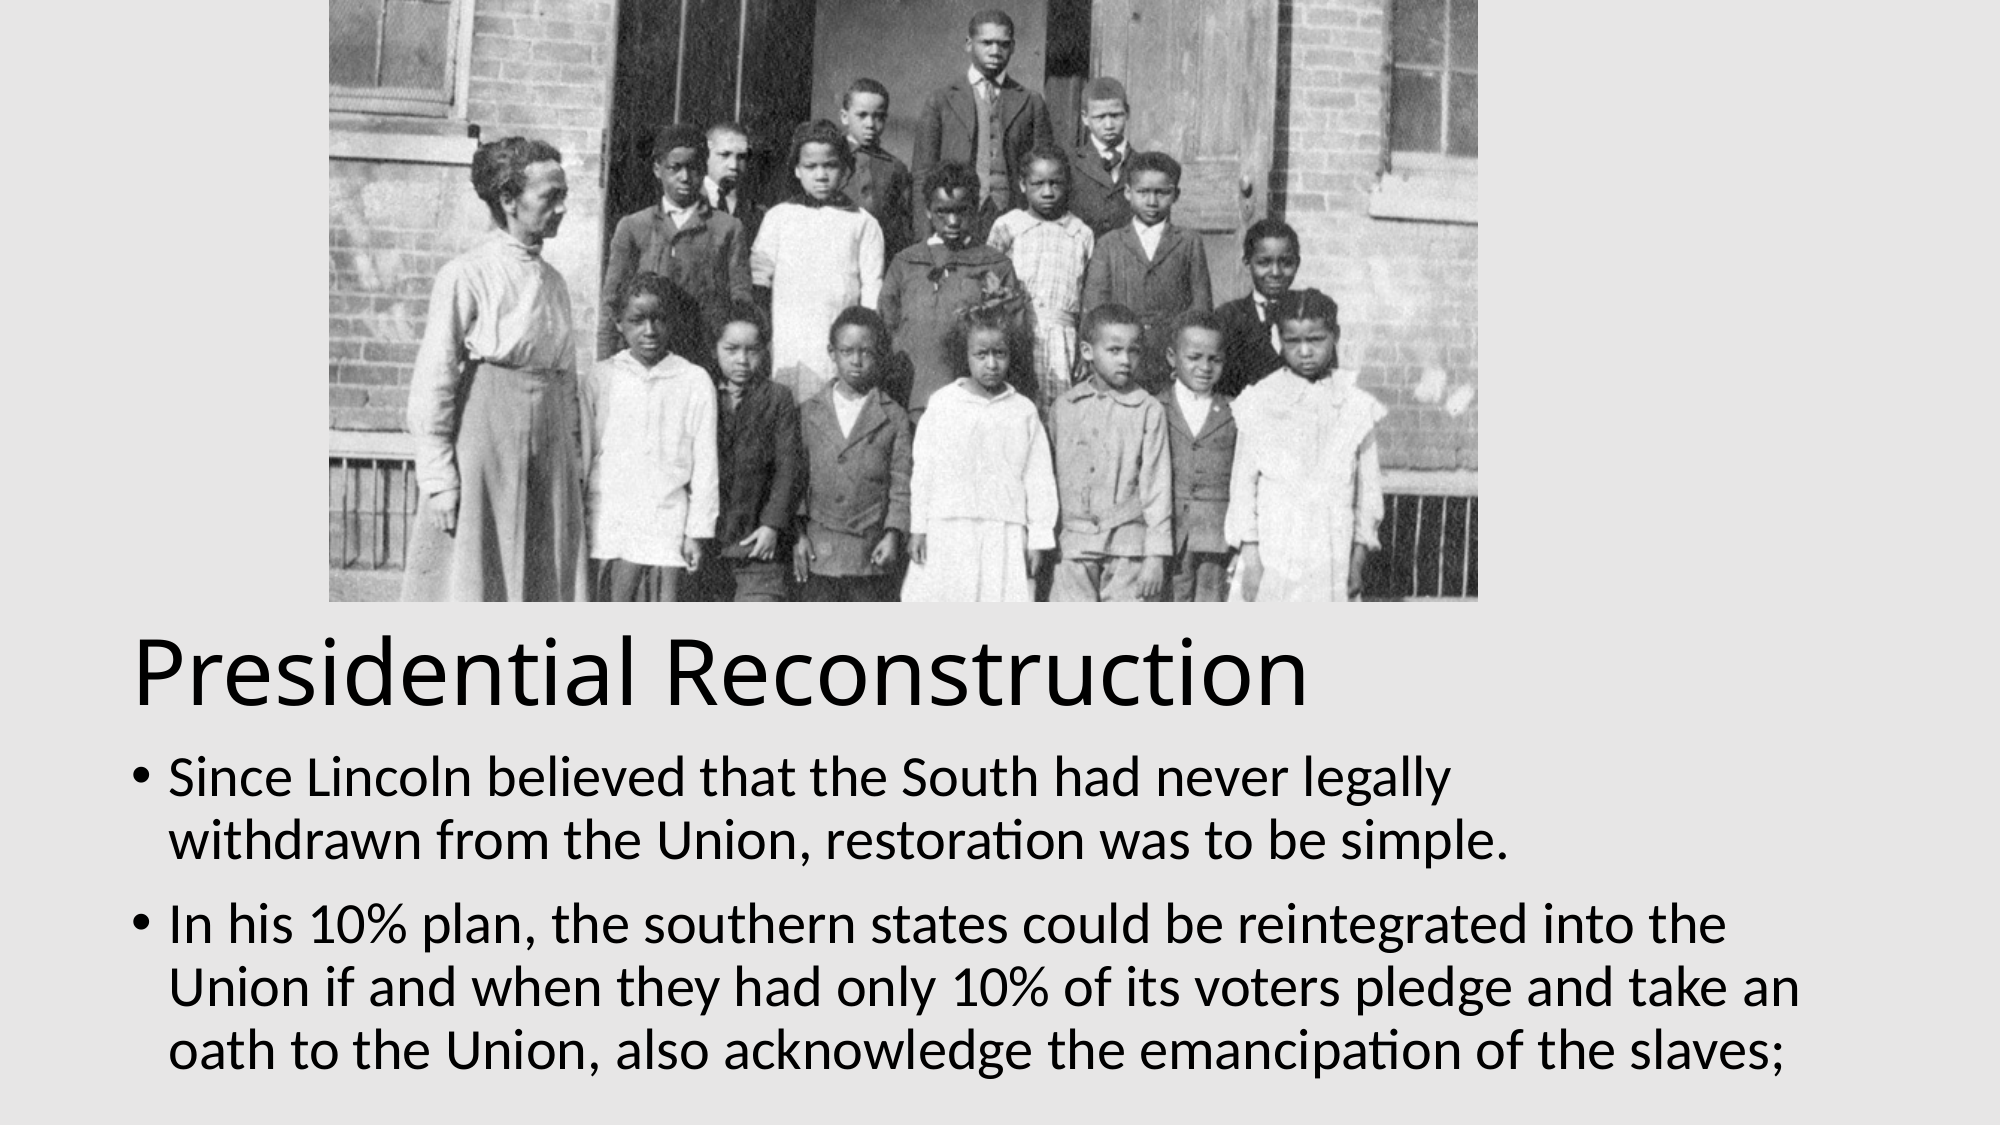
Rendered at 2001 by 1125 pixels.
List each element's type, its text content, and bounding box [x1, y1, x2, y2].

list Since Lincoln believed that the South had never legally withdrawn from the Union, restoration was to be simple. In his 10% plan, the southern states could be reintegrated into the Union if and when they had only 10% of its voters pledge and take an oath to the Union, also acknowledge the emancipation of the slaves; [116, 738, 1842, 1125]
picture [329, 0, 1478, 602]
title Presidential Reconstruction [116, 567, 1842, 738]
